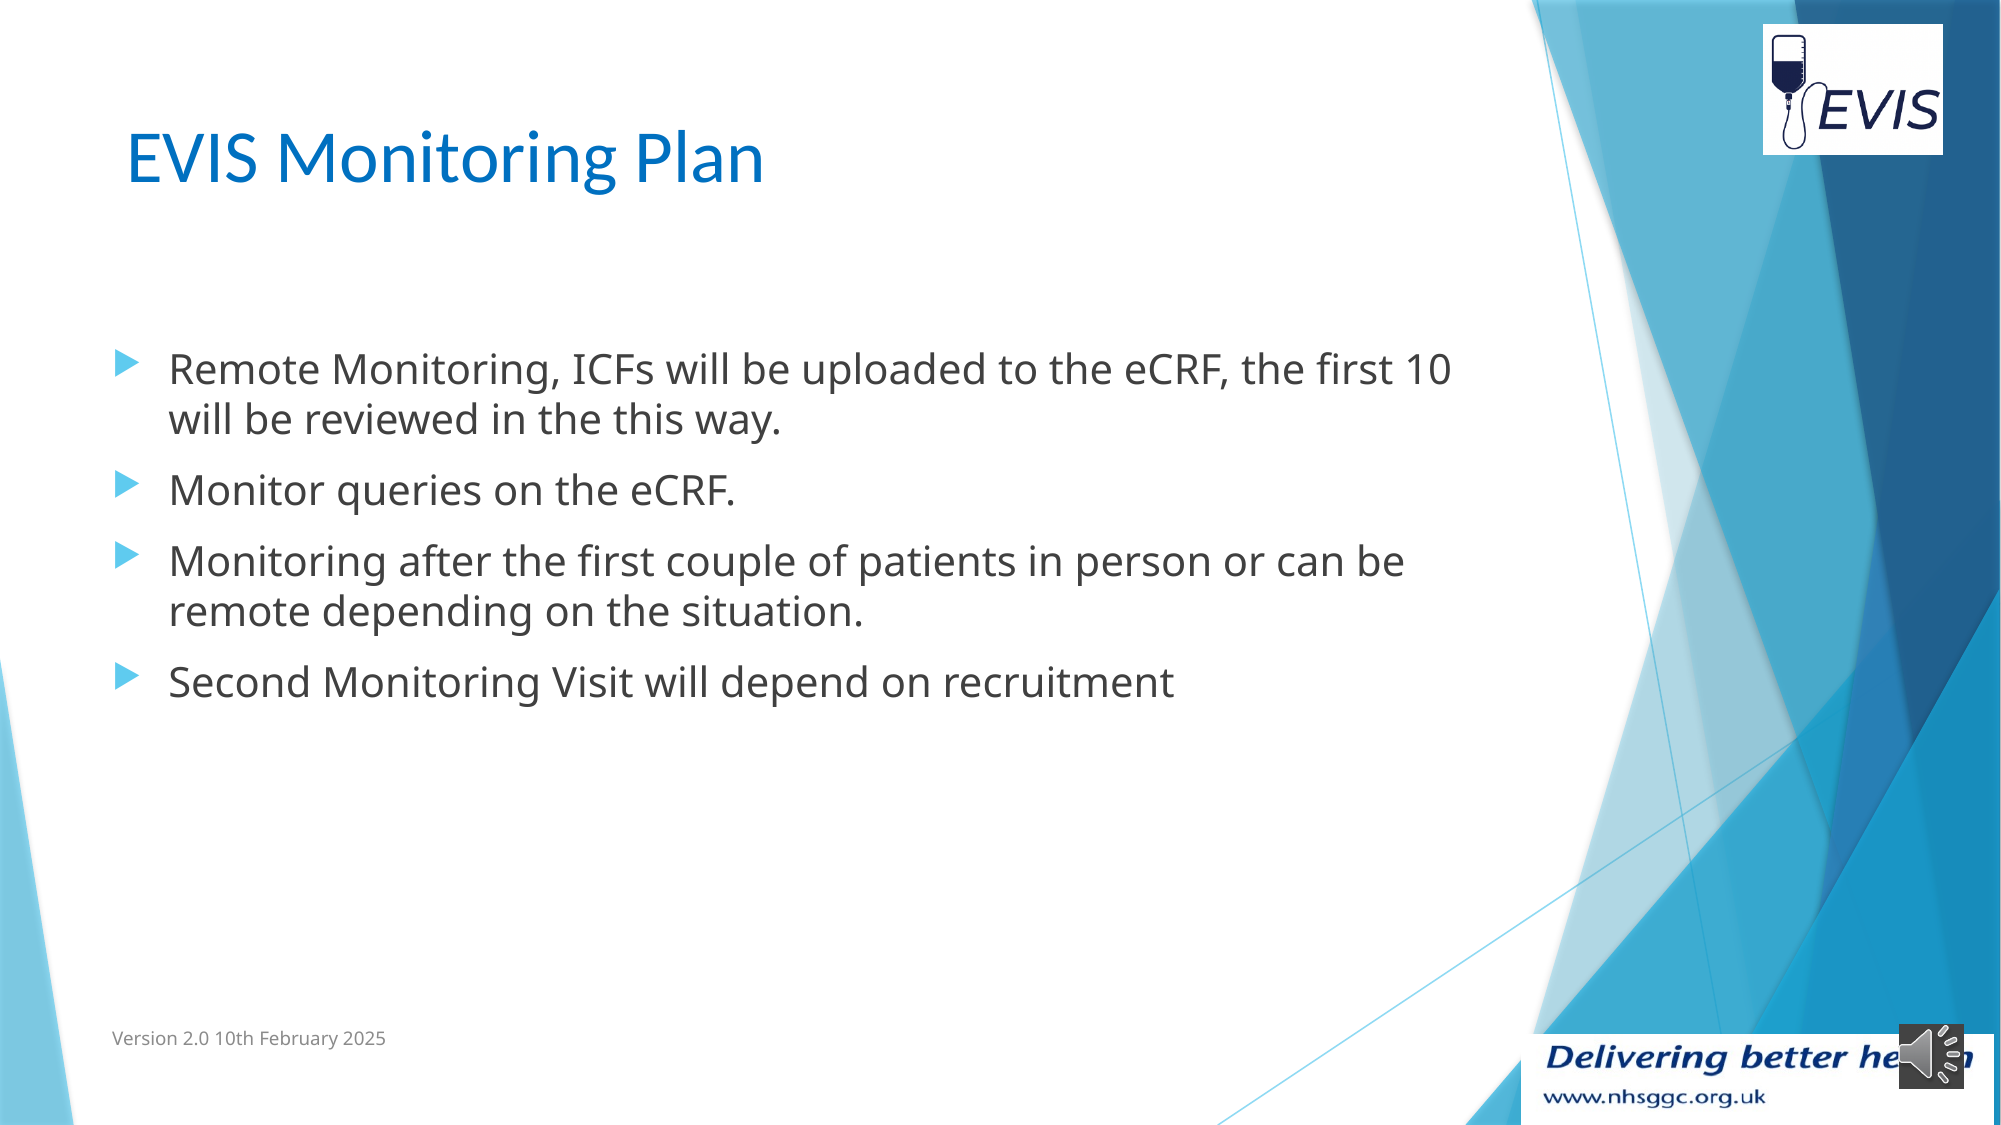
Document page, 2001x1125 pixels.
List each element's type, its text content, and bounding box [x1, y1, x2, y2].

footer Version 2.0 10th February 2025 [97, 1007, 1131, 1068]
picture [1520, 1022, 1995, 1125]
title EVIS Monitoring Plan [111, 99, 1522, 317]
list Remote Monitoring, ICFs will be uploaded to the eCRF, the first 10 will be reviewed in the this way. Monitor queries on the eCRF. Monitoring after the first couple of patients in person or can be remote depending on the situation. Second Monitoring Visit will depend on recruitment [97, 335, 1508, 973]
picture [1763, 24, 1943, 155]
